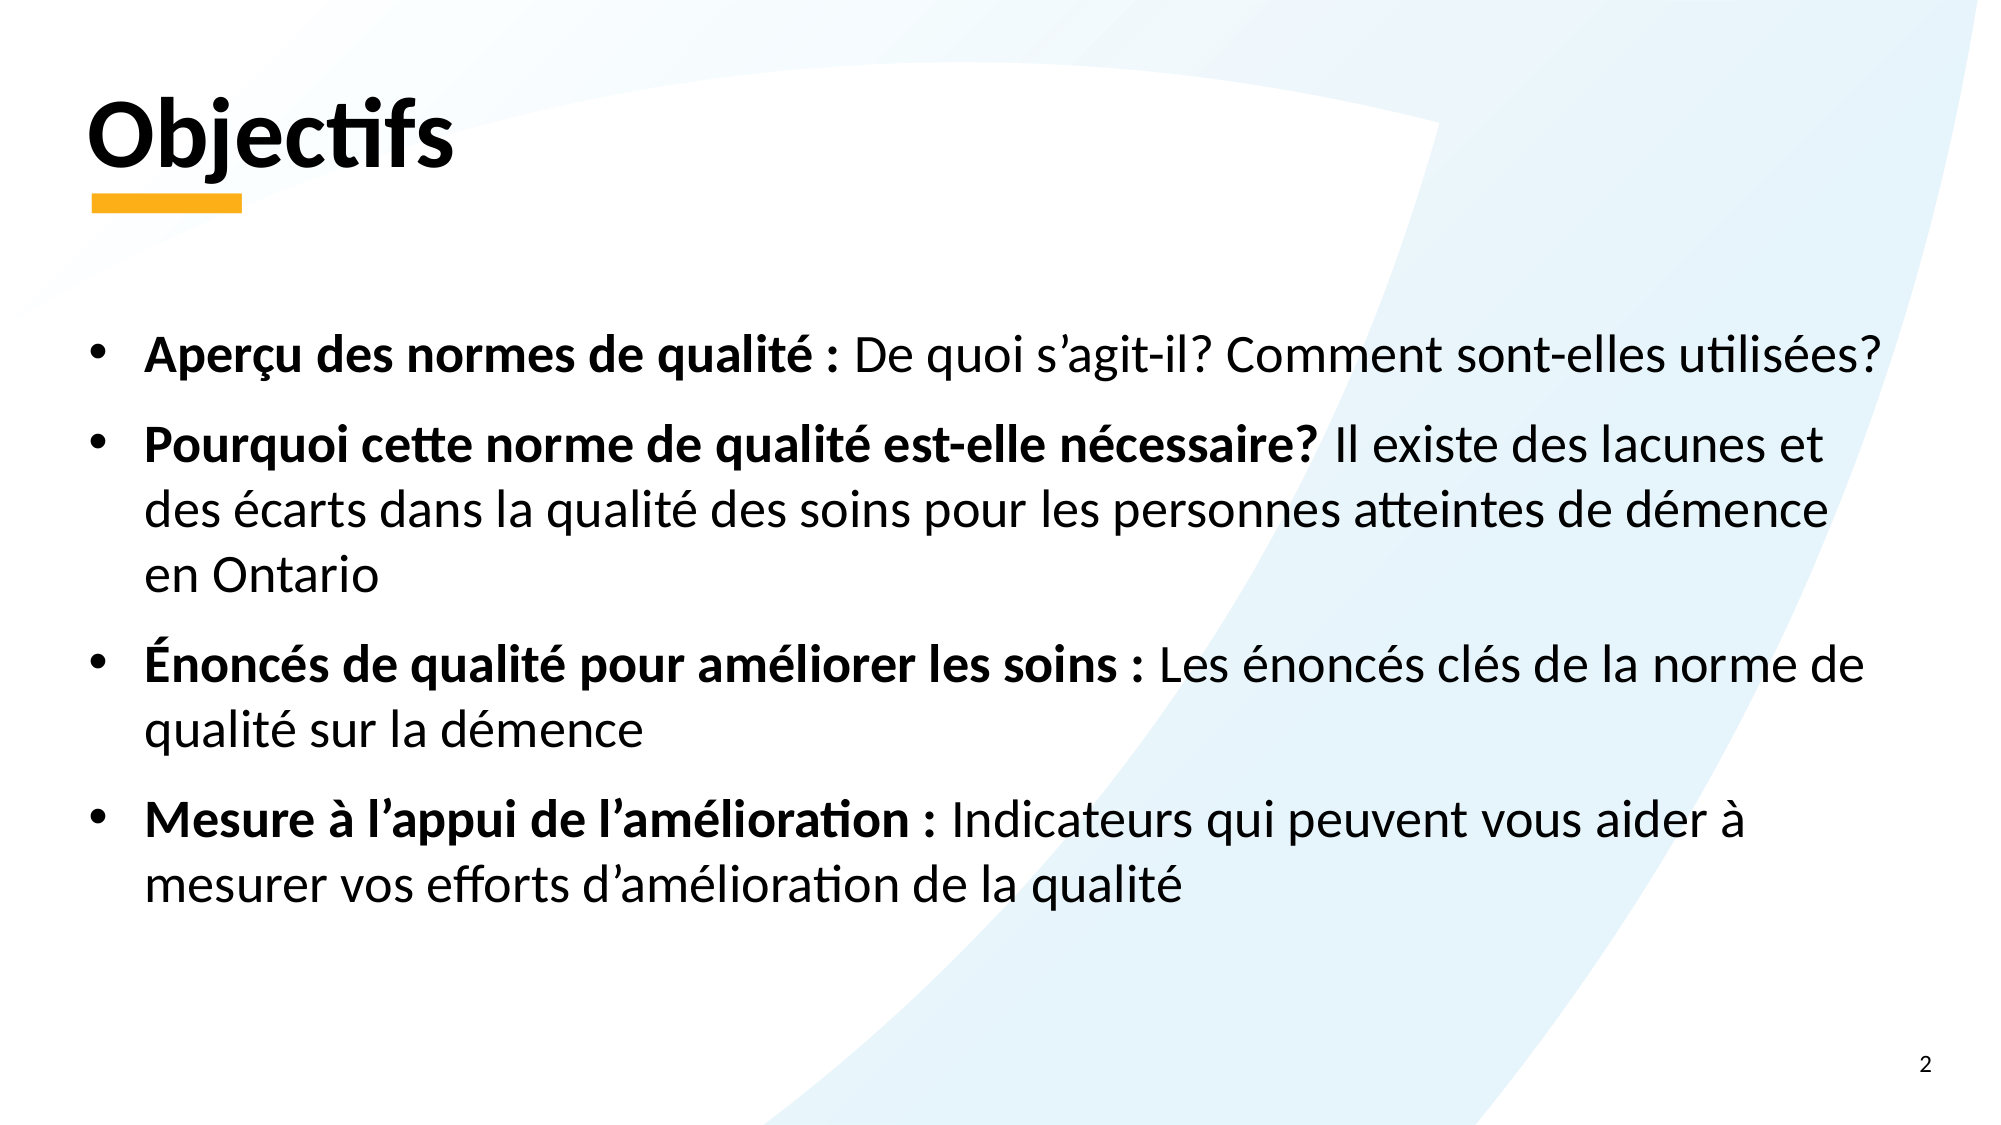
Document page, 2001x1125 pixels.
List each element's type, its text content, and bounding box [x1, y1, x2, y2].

slide_number 2 [1497, 1032, 1948, 1093]
picture [0, 0, 2001, 1125]
title Objectifs [87, 77, 1907, 192]
list Aperçu des normes de qualité : De quoi s’agit-il? Comment sont-elles utilisées?​ Pourquoi cette norme de qualité est-elle nécessaire? Il existe des lacunes et des écarts dans la qualité des soins pour les personnes atteintes de démence en Ontario Énoncés de qualité pour améliorer les soins : Les énoncés clés de la norme de qualité sur la démence Mesure à l’appui de l’amélioration : Indicateurs qui peuvent vous aider à mesurer vos efforts d’amélioration de la qualité [88, 318, 1908, 1063]
